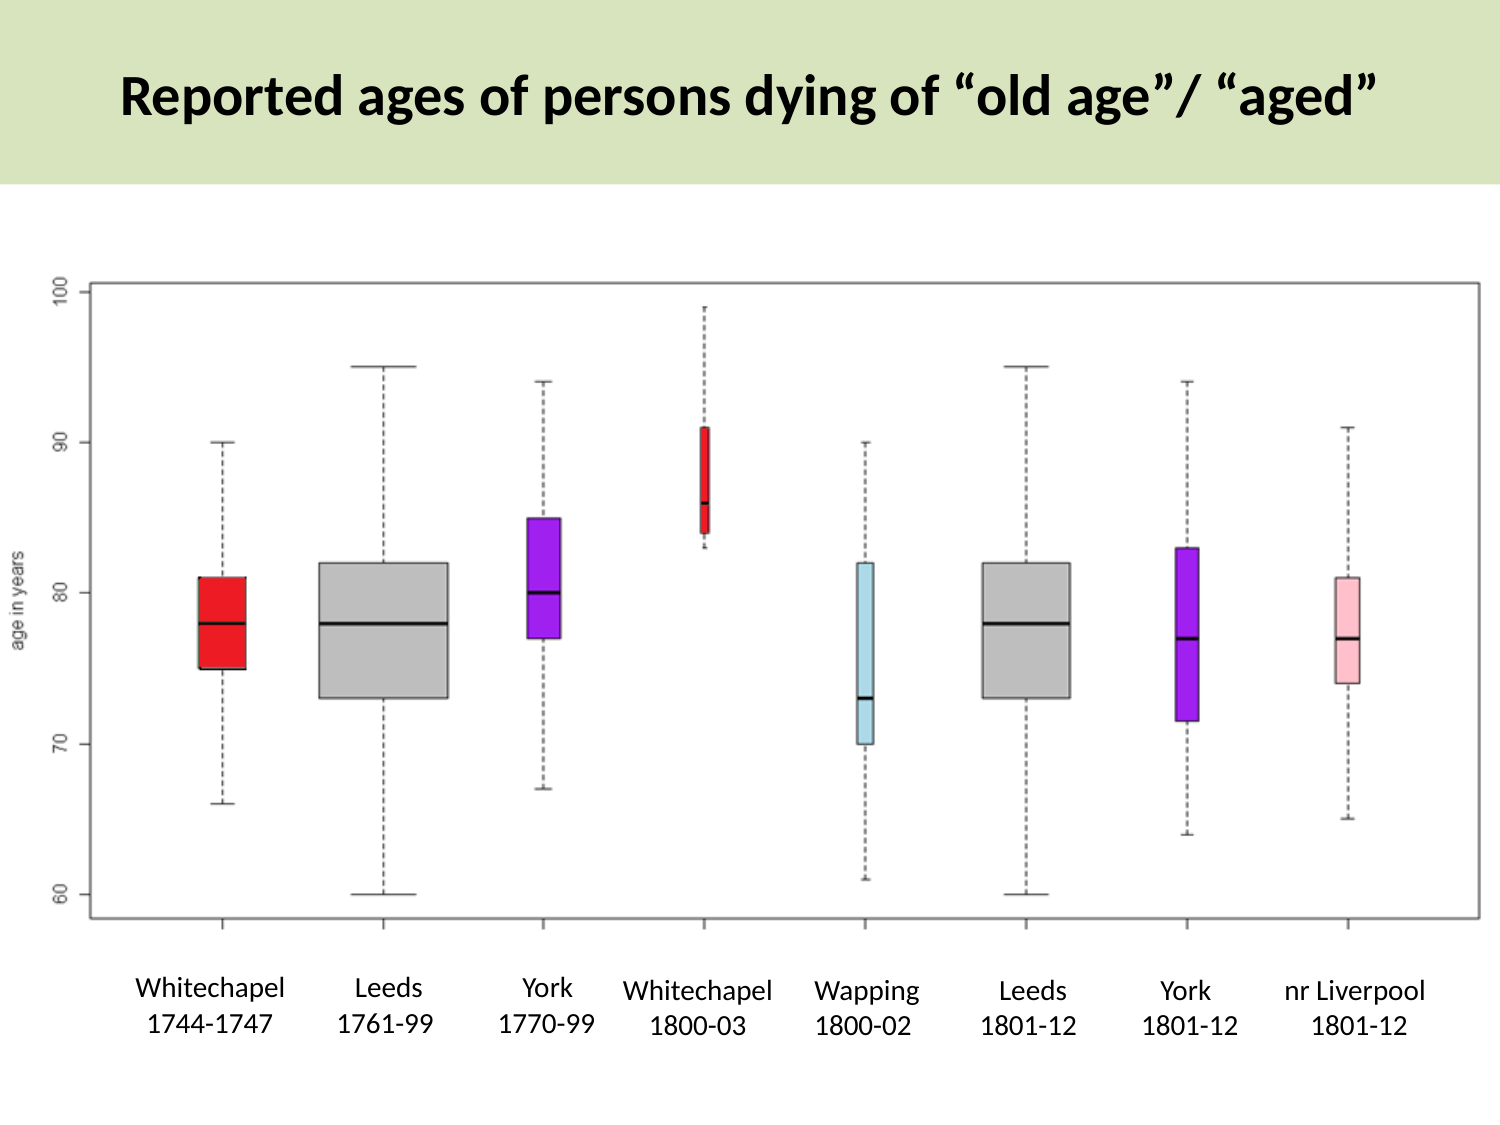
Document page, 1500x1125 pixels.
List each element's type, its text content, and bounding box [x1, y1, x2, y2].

text_box Wapping 1800-02 [773, 980, 938, 1049]
text_box York 1801-12 [1128, 980, 1269, 1049]
text_box Whitechapel 1744-1747 [112, 980, 289, 1047]
text_box Whitechapel 1800-03 [608, 980, 773, 1049]
picture [0, 255, 1500, 972]
text_box nr Liverpool 1801-12 [1269, 980, 1471, 1049]
text_box York 1770-99 [490, 980, 608, 1047]
text_box Leeds 1761-99 [289, 980, 490, 1047]
text_box Leeds 1801-12 [938, 980, 1128, 1049]
title Reported ages of persons dying of “old age”/ “aged” [0, 0, 1500, 185]
